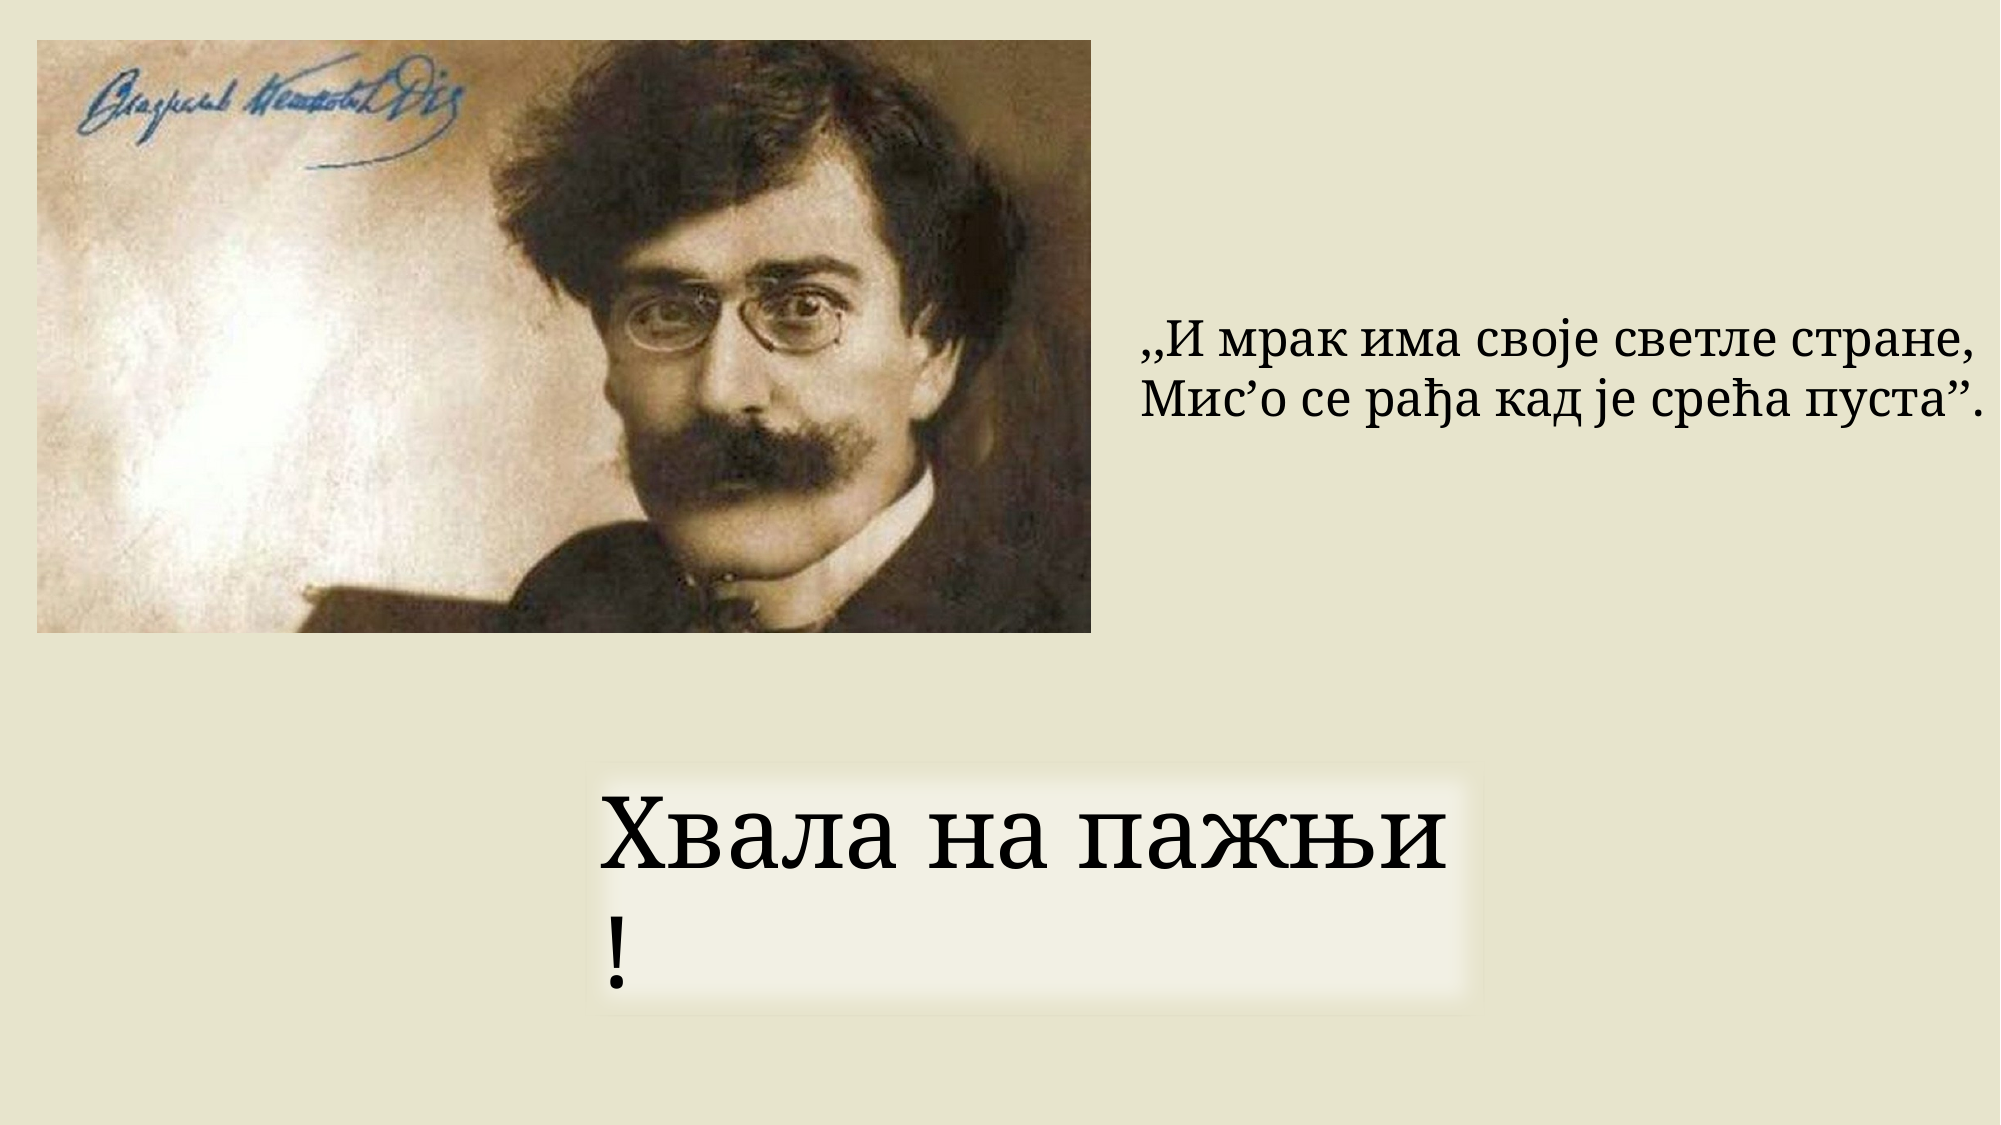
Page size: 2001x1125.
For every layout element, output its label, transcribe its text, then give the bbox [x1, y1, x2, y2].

picture [37, 40, 1091, 633]
text_box Хвала на пажњи ! [620, 796, 1450, 983]
text_box ,,И мрак има своје светле стране, Мис’о се рађа кад је срећа пуста’’. [1125, 299, 2000, 434]
